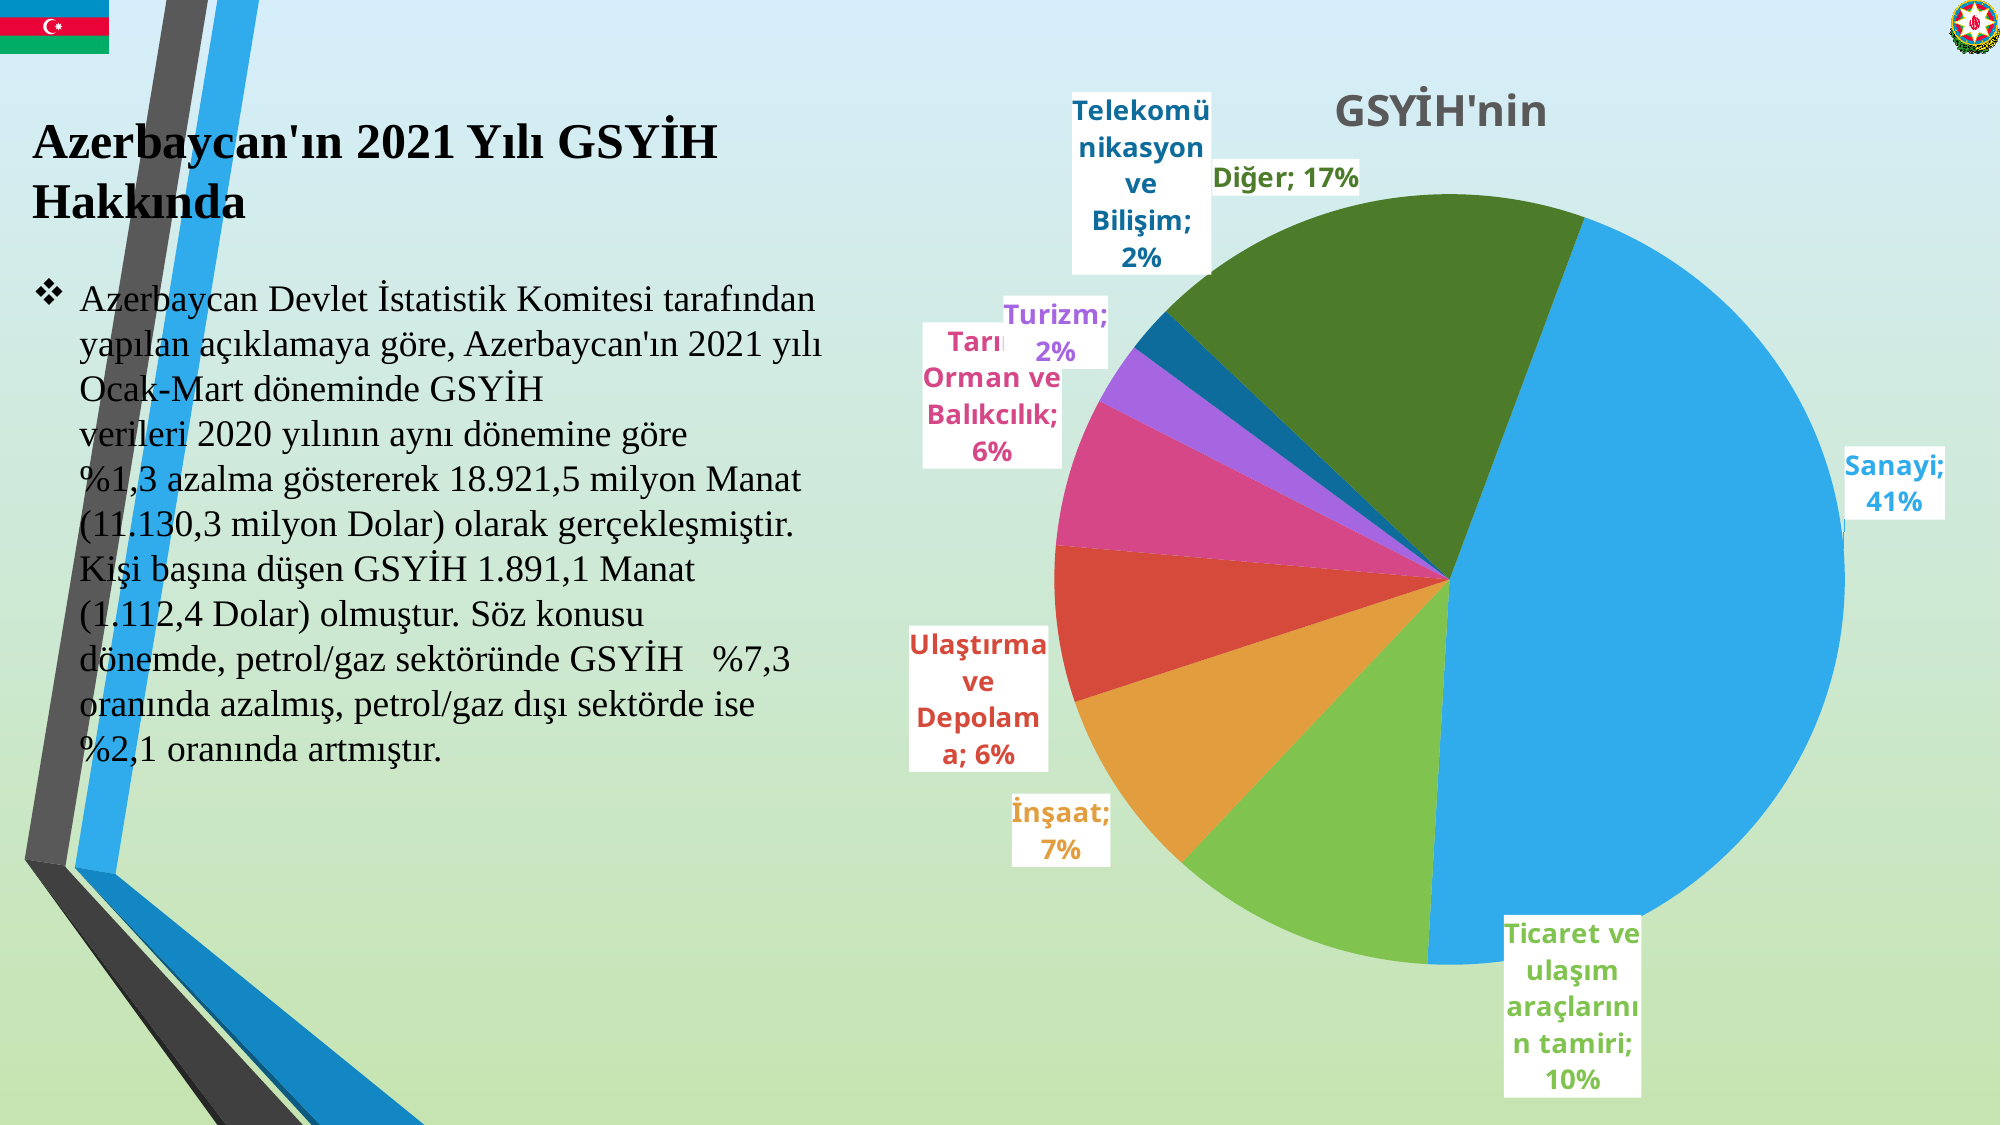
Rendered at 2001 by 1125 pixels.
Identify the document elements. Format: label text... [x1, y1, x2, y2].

text_box Azerbaycan'ın 2021 Yılı GSYİH Hakkında Azerbaycan Devlet İstatistik Komitesi tarafından yapılan açıklamaya göre, Azerbaycan'ın 2021 yılı Ocak-Mart döneminde GSYİH verileri 2020 yılının aynı dönemine göre %1,3 azalma göstererek 18.921,5 milyon Manat (11.130,3 milyon Dolar) olarak gerçekleşmiştir. Kişi başına düşen GSYİH 1.891,1 Manat (1.112,4 Dolar) olmuştur. Söz konusu dönemde, petrol/gaz sektöründe GSYİH %7,3 oranında azalmış, petrol/gaz dışı sektörde ise %2,1 oranında artmıştır. [17, 101, 853, 776]
picture [0, 18, 110, 55]
picture [1956, 5, 1993, 40]
picture [1949, 0, 2000, 55]
chart [881, 38, 2000, 1125]
text_box [17, 760, 843, 820]
